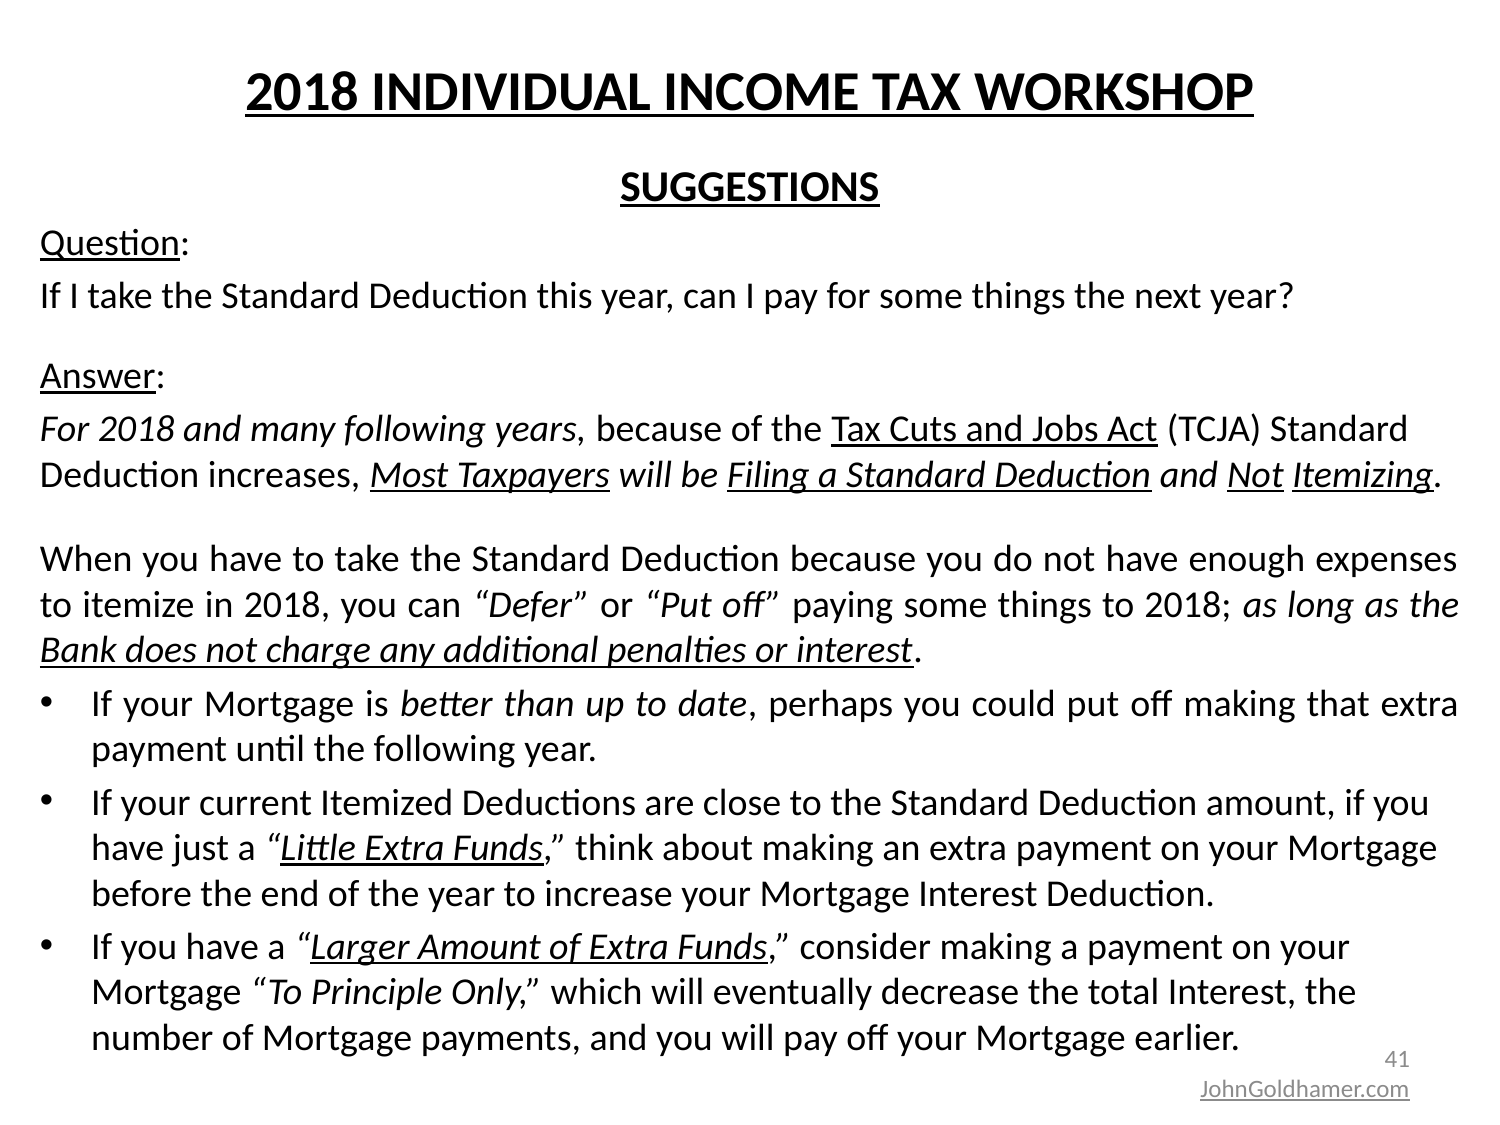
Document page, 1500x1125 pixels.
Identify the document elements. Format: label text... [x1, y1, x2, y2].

slide_number 41 JohnGoldhamer.com [1074, 1042, 1425, 1103]
title 2018 INDIVIDUAL INCOME TAX WORKSHOP [75, 50, 1425, 125]
list SUGGESTIONS Question: If I take the Standard Deduction this year, can I pay for some things the next year? Answer: For 2018 and many following years, because of the Tax Cuts and Jobs Act (TCJA) Standard Deduction increases, Most Taxpayers will be Filing a Standard Deduction and Not Itemizing. When you have to take the Standard Deduction because you do not have enough expenses to itemize in 2018, you can “Defer” or “Put off” paying some things to 2018; as long as the Bank does not charge any additional penalties or interest. If your Mortgage is better than up to date, perhaps you could put off making that extra payment until the following year. If your current Itemized Deductions are close to the Standard Deduction amount, if you have just a “Little Extra Funds,” think about making an extra payment on your Mortgage before the end of the year to increase your Mortgage Interest Deduction. If you have a “Larger Amount of Extra Funds,” consider making a payment on your Mortgage “To Principle Only,” which will eventually decrease the total Interest, the number of Mortgage payments, and you will pay off your Mortgage earlier. [24, 149, 1475, 1113]
